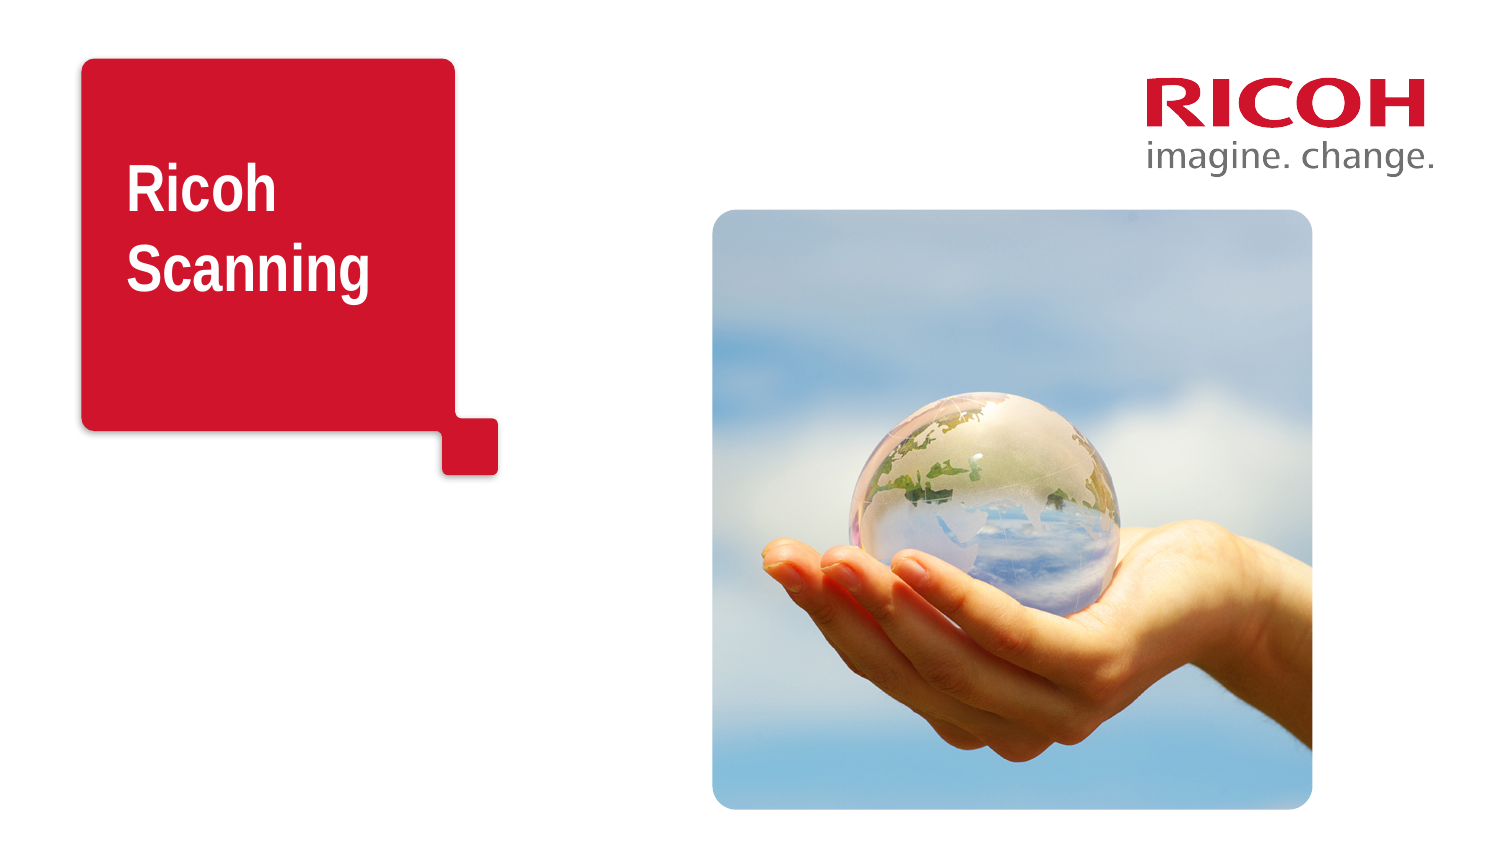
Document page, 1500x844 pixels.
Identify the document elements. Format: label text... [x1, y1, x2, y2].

picture [1132, 64, 1439, 183]
text_box Ricoh Scanning [111, 0, 438, 449]
picture [712, 209, 1313, 810]
